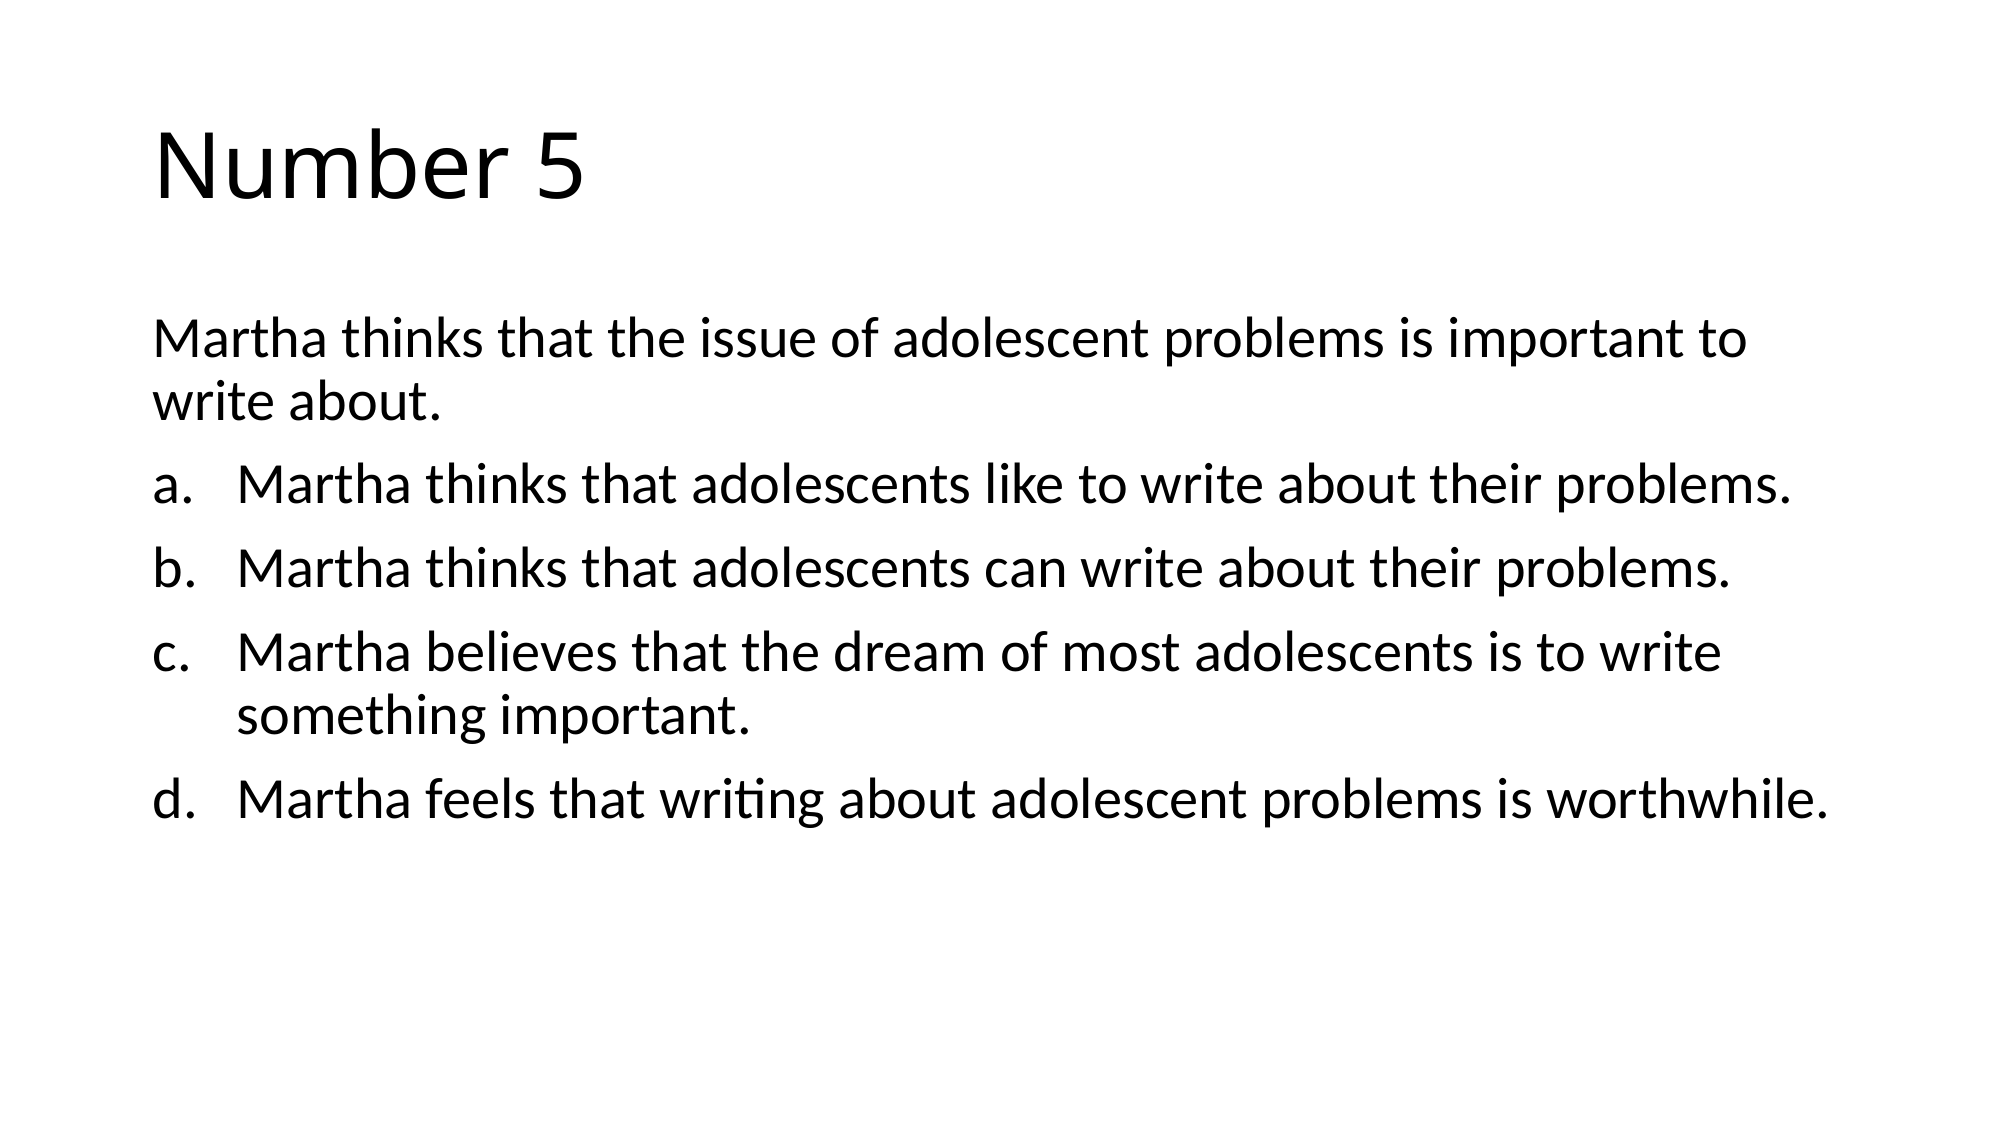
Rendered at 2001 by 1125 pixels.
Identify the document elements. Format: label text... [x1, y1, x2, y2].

list Martha thinks that the issue of adolescent problems is important to write about. Martha thinks that adolescents like to write about their problems. Martha thinks that adolescents can write about their problems. Martha believes that the dream of most adolescents is to write something important. Martha feels that writing about adolescent problems is worthwhile. [137, 299, 1863, 1014]
title Number 5 [137, 59, 1863, 278]
